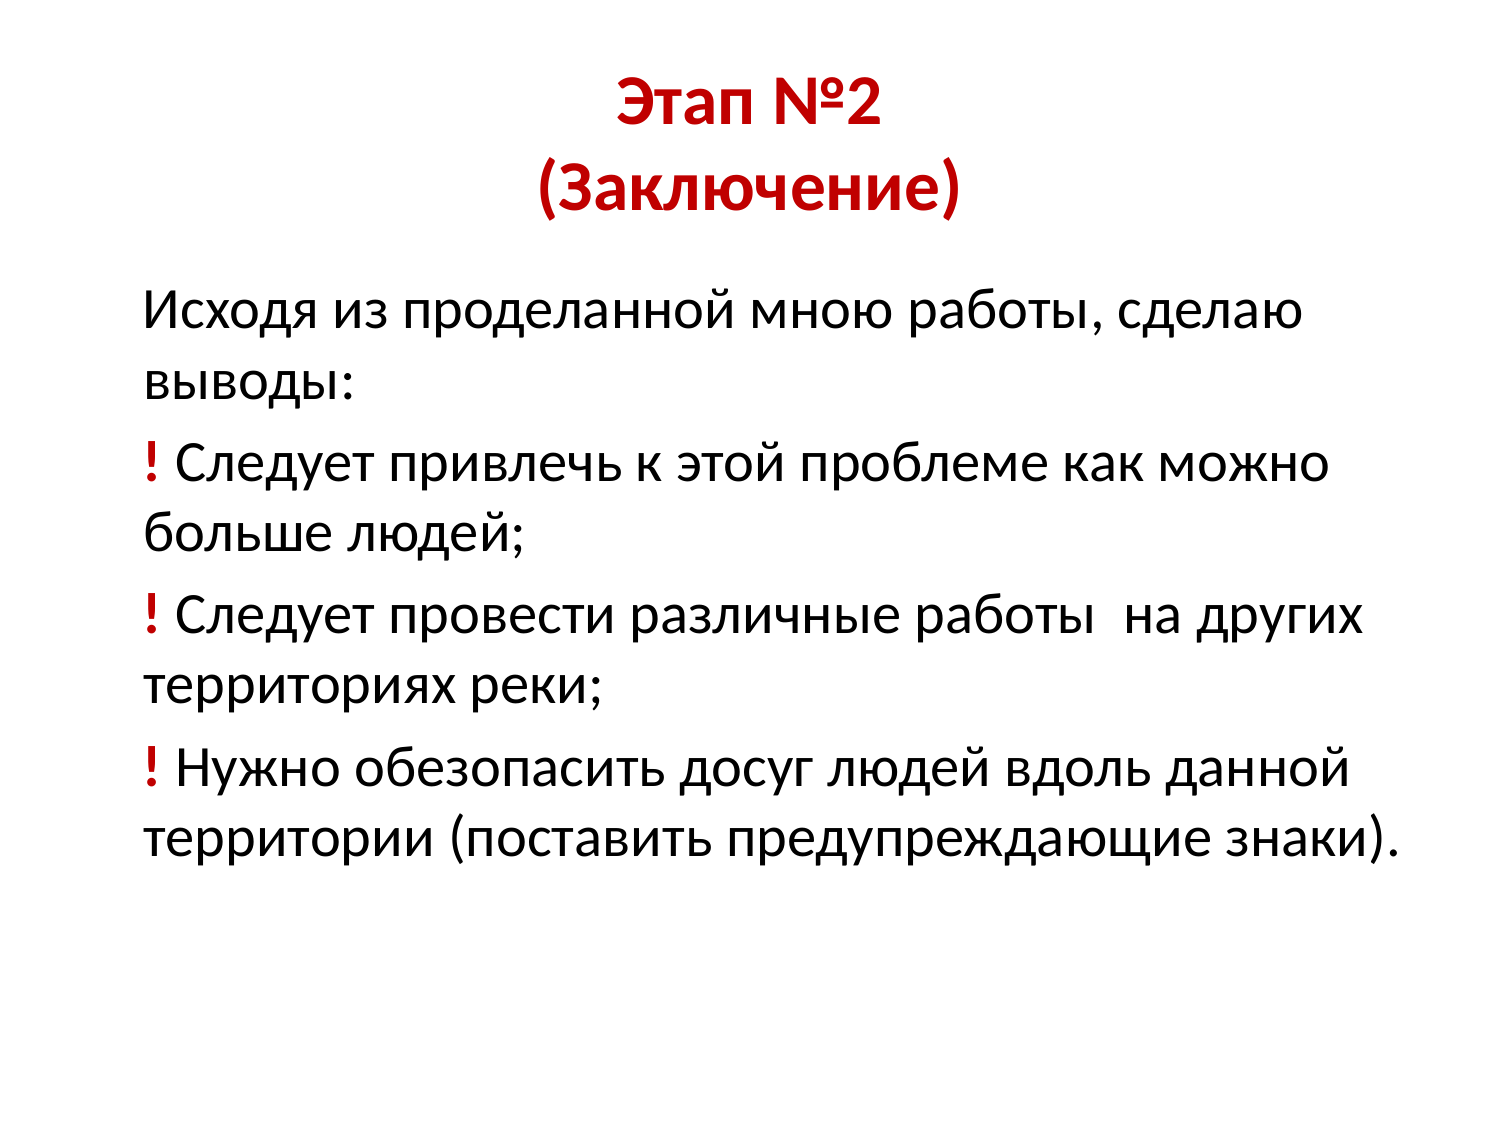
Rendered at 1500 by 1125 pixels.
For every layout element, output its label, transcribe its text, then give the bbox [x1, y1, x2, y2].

title Этап №2 (Заключение) [75, 45, 1425, 233]
list Исходя из проделанной мною работы, сделаю выводы: ! Следует привлечь к этой проблеме как можно больше людей; ! Следует провести различные работы на других территориях реки; ! Нужно обезопасить досуг людей вдоль данной территории (поставить предупреждающие знаки). [75, 262, 1425, 1005]
